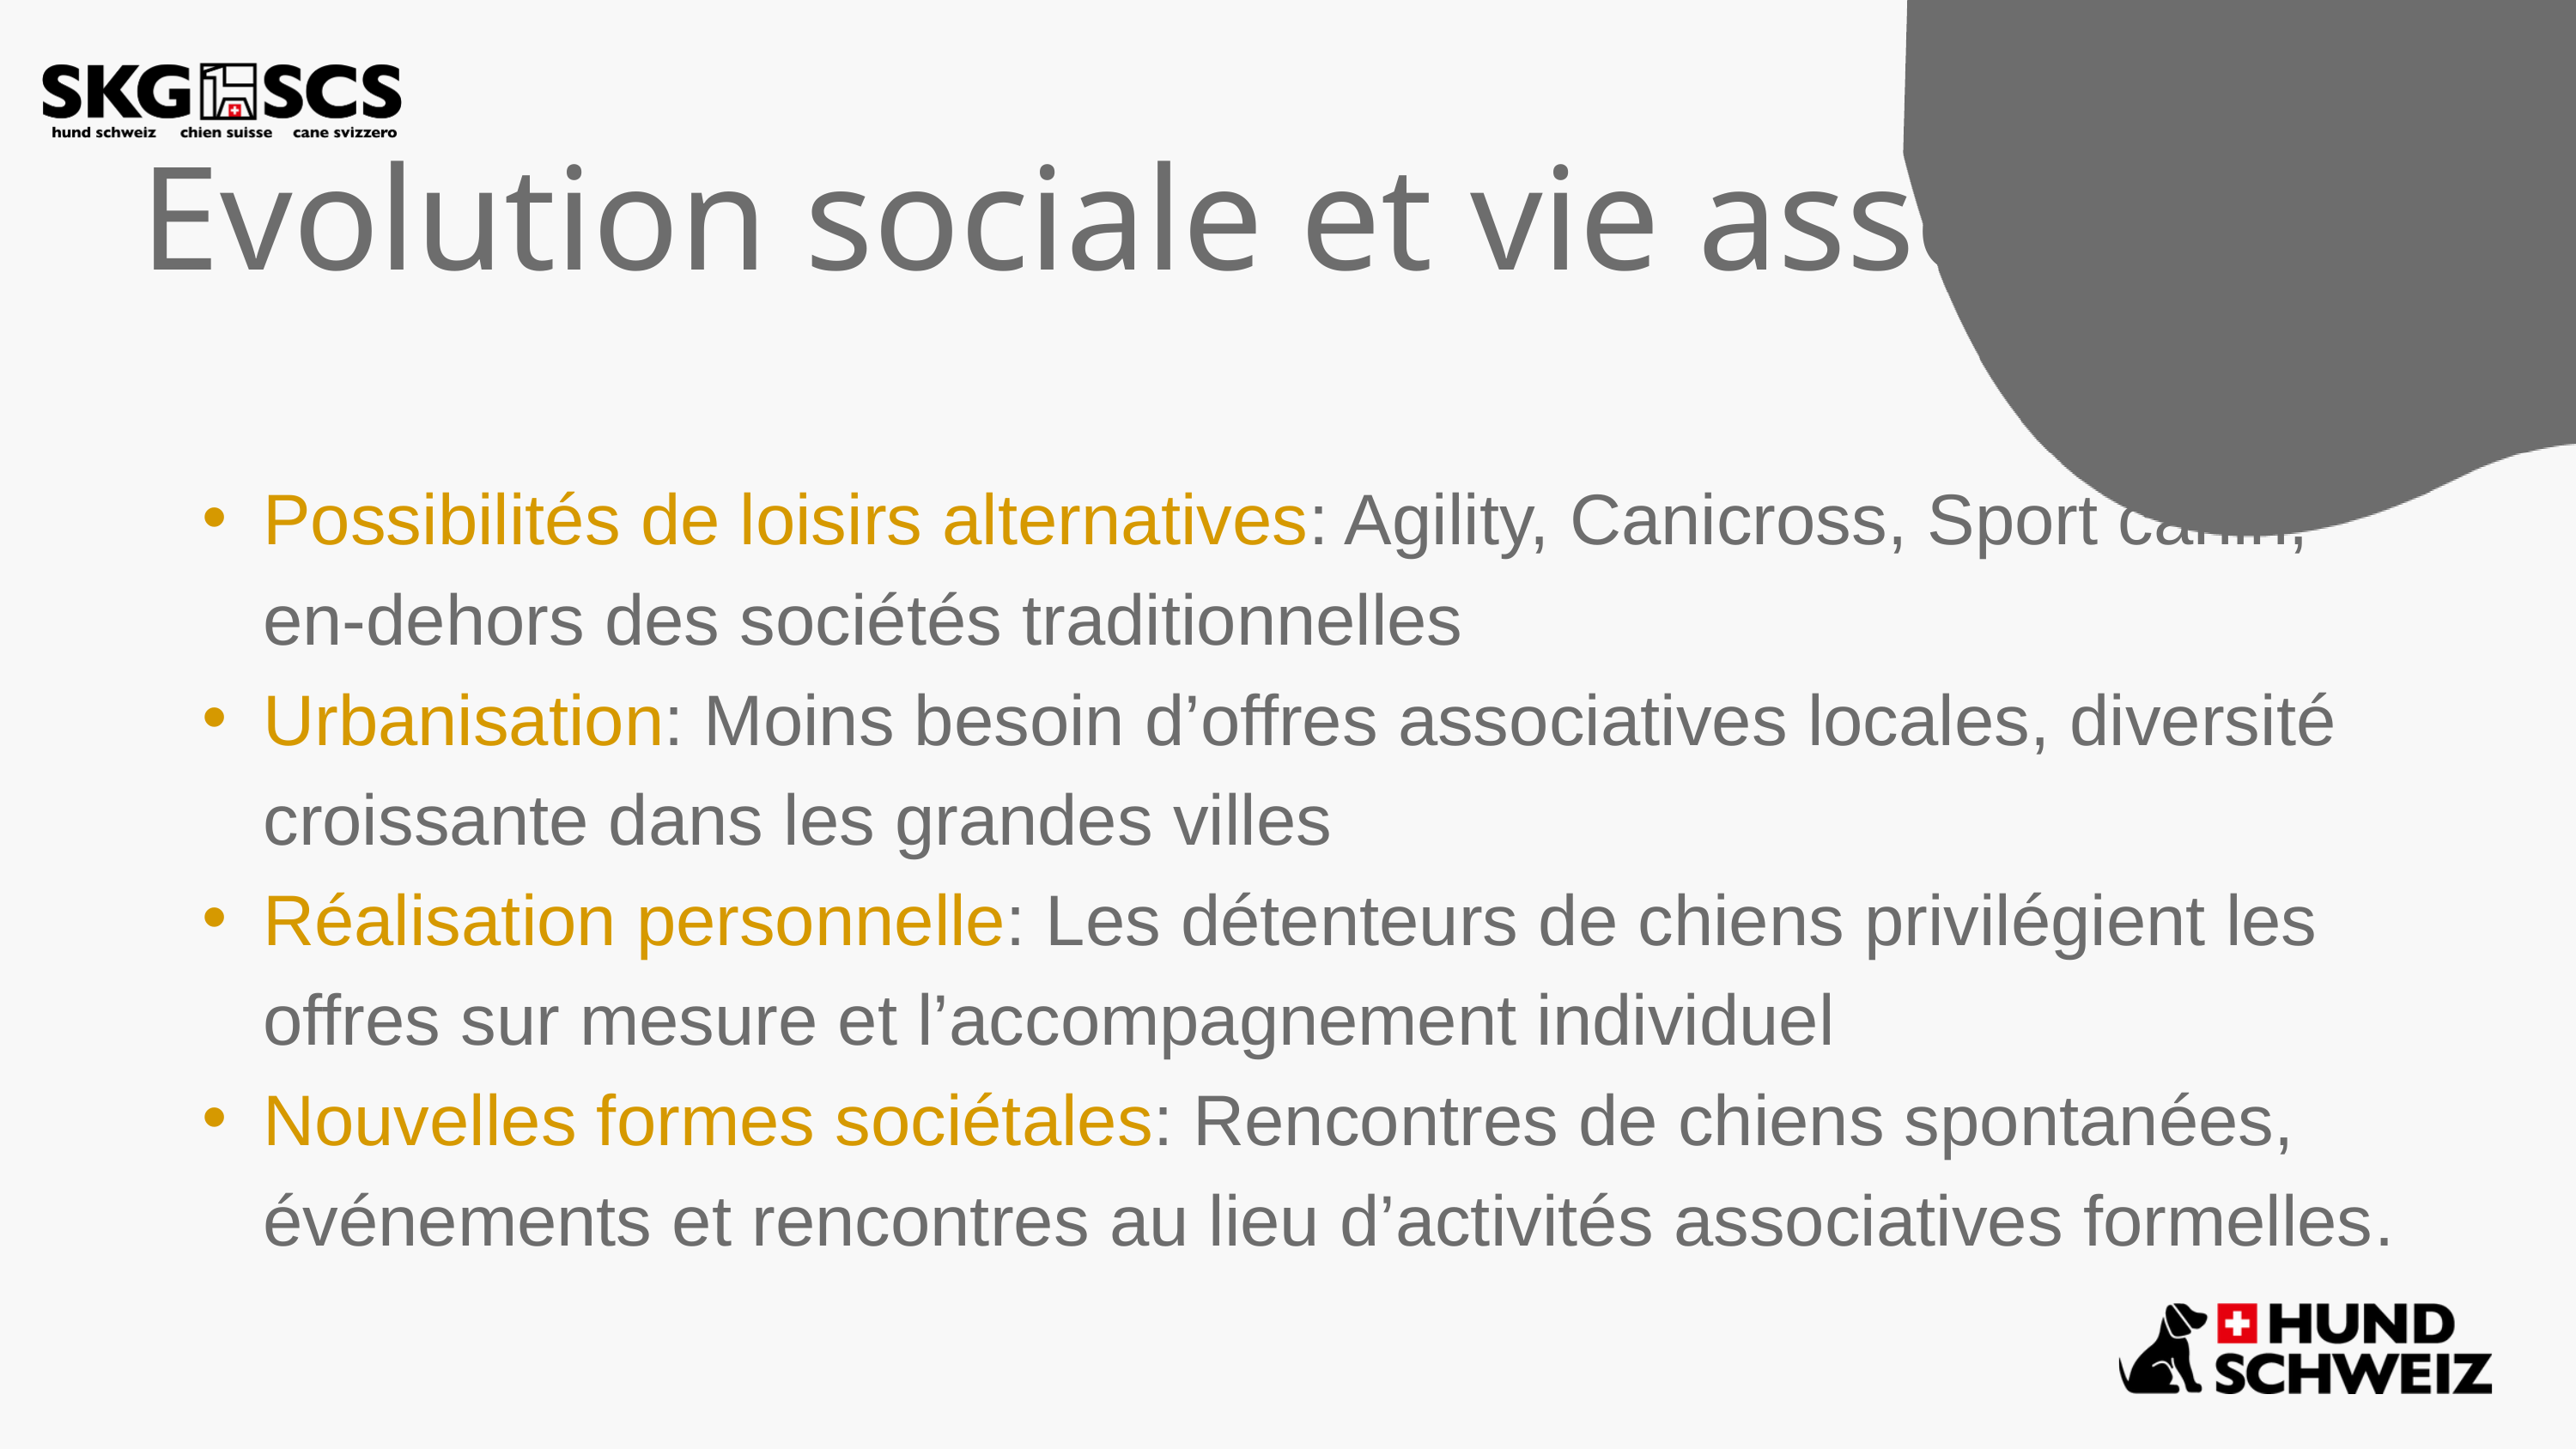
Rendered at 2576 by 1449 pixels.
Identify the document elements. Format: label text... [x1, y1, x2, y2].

text_box [1868, 0, 2576, 1449]
text_box [2118, 1303, 2493, 1394]
text_box Evolution sociale et vie associative [118, 155, 2432, 299]
text_box Possibilités de loisirs alternatives: Agility, Canicross, Sport canin, en-dehors des sociétés traditionnelles Urbanisation: Moins besoin d’offres associatives locales, diversité croissante dans les grandes villes Réalisation personnelle: Les détenteurs de chiens privilégient les offres sur mesure et l’accompagnement individuel Nouvelles formes sociétales: Rencontres de chiens spontanées, événements et rencontres au lieu d’activités associatives formelles. [141, 458, 2428, 1260]
text_box [35, 55, 409, 145]
